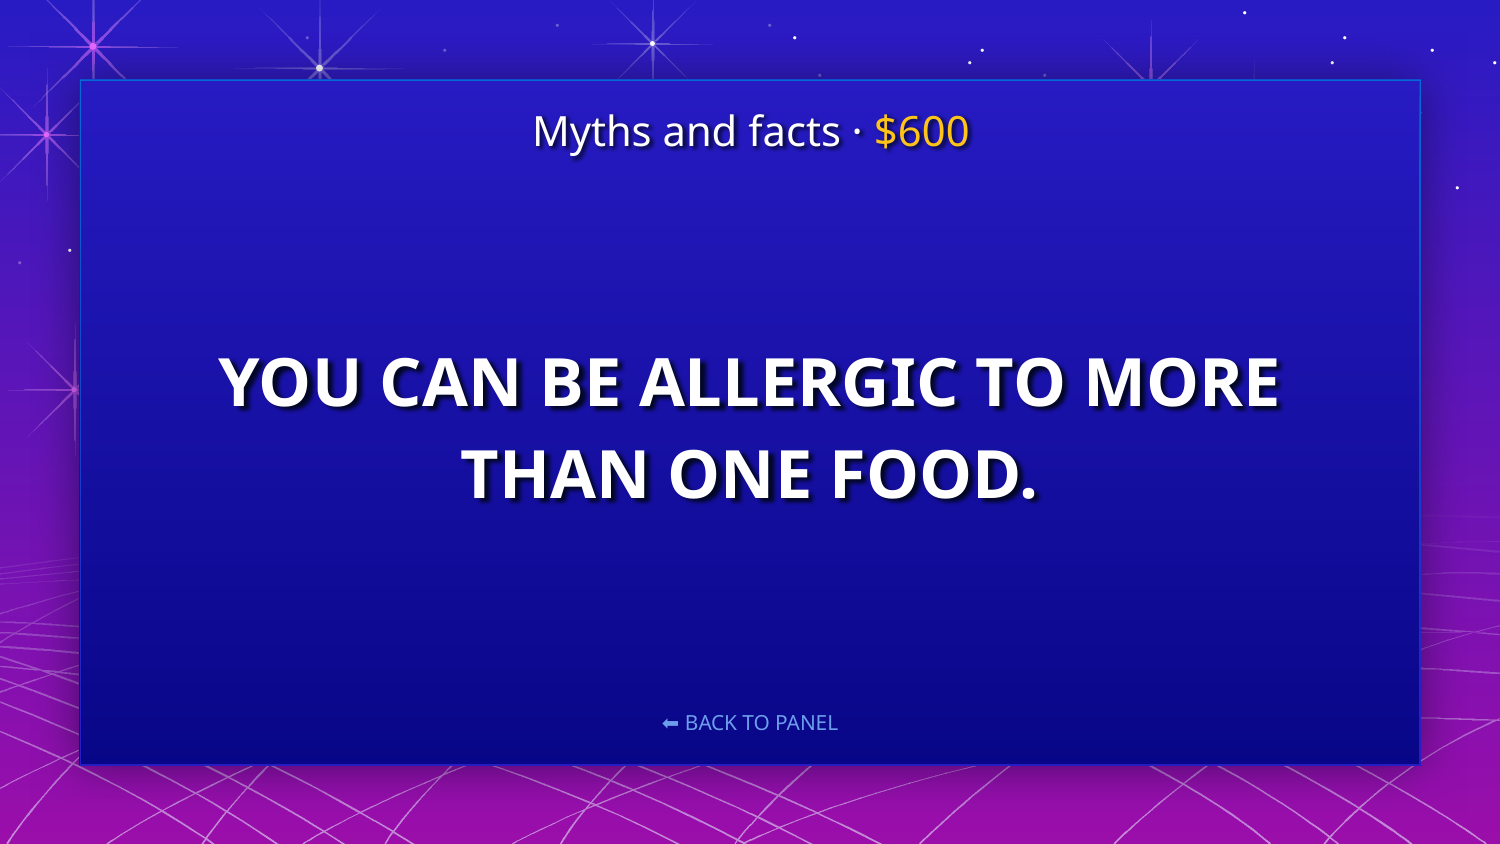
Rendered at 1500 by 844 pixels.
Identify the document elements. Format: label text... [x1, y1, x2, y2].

title YOU CAN BE ALLERGIC TO MORE THAN ONE FOOD. [169, 158, 1331, 682]
subtitle Myths and facts · $600 [170, 105, 1332, 178]
